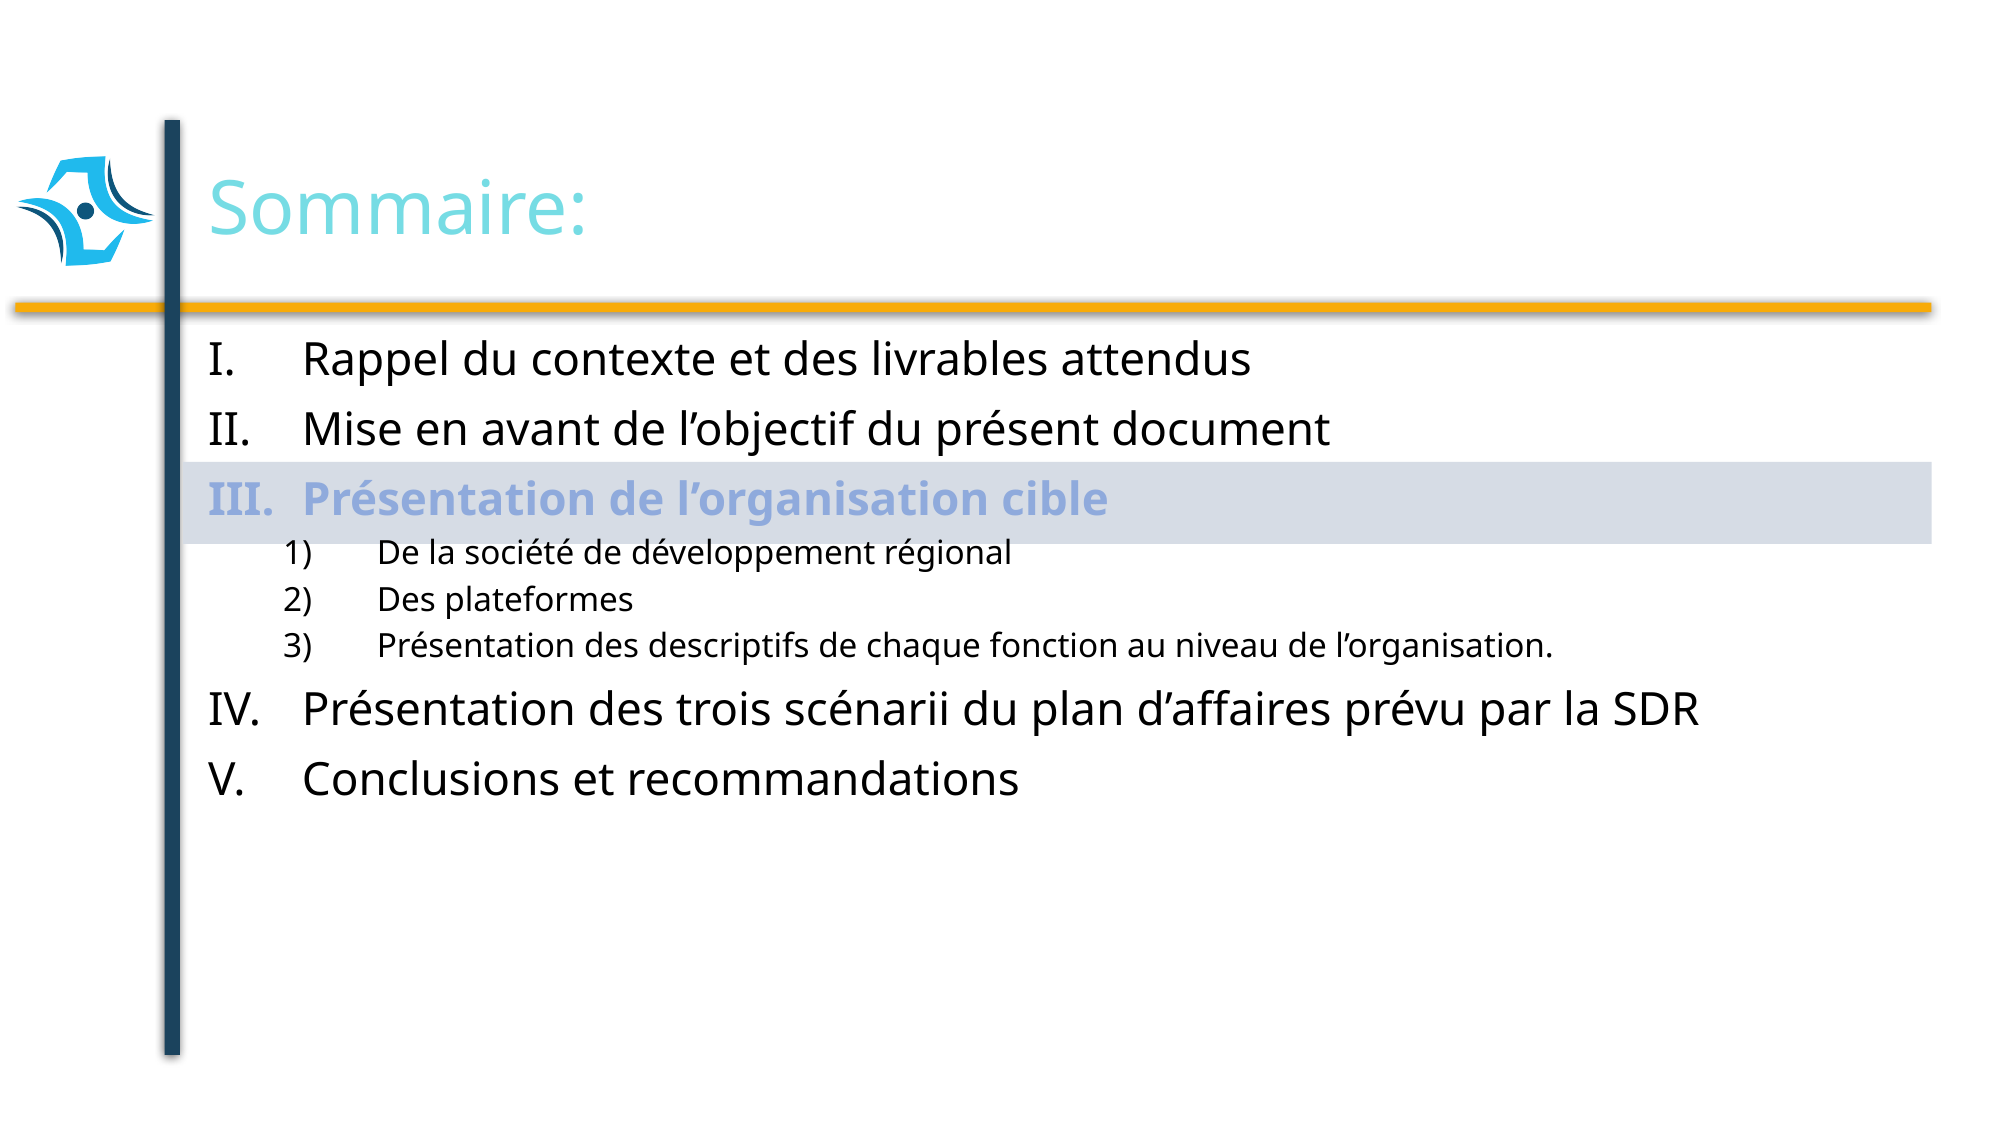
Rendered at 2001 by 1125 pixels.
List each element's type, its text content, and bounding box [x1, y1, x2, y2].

text_box [182, 461, 193, 545]
list Rappel du contexte et des livrables attendus Mise en avant de l’objectif du présent document Présentation de l’organisation cible De la société de développement régional Des plateformes Présentation des descriptifs de chaque fonction au niveau de l’organisation. Présentation des trois scénarii du plan d’affaires prévu par la SDR Conclusions et recommandations [193, 328, 1919, 1055]
text_box [1919, 461, 1933, 545]
title Sommaire: [193, 120, 1919, 300]
picture [0, 116, 182, 306]
